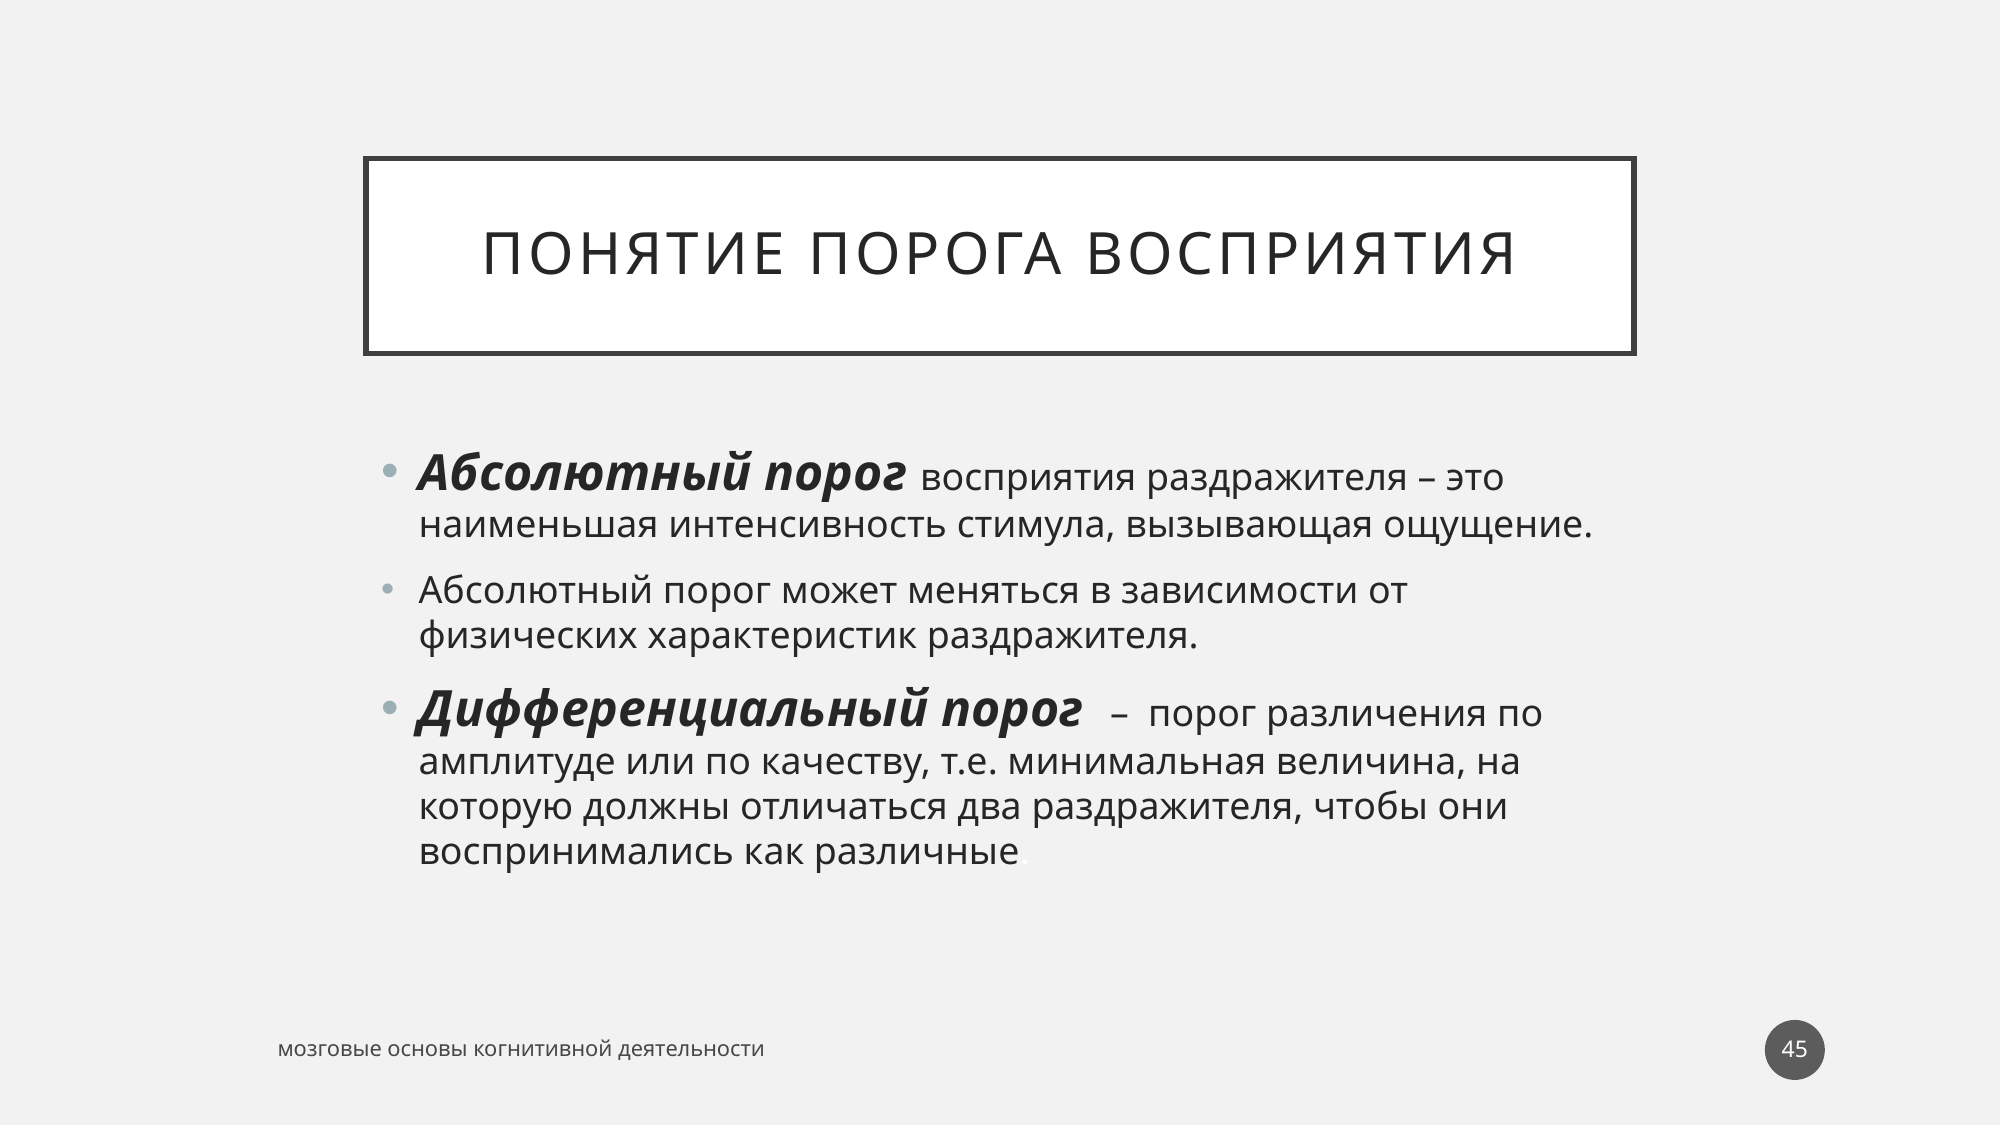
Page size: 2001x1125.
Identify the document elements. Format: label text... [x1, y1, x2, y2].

slide_number 45 [1764, 1019, 1825, 1080]
footer мозговые основы когнитивной деятельности [262, 1023, 1231, 1076]
list Абсолютный порог восприятия раздражителя – это наименьшая интенсивность стимула, вызывающая ощущение. Абсолютный порог может меняться в зависимости от физических характеристик раздражителя. Дифференциальный порог – порог различения по амплитуде или по качеству, т.е. минимальная величина, на которую должны отличаться два раздражителя, чтобы они воспринимались как различные. [366, 432, 1634, 942]
title Понятие порога восприятия [363, 156, 1637, 356]
